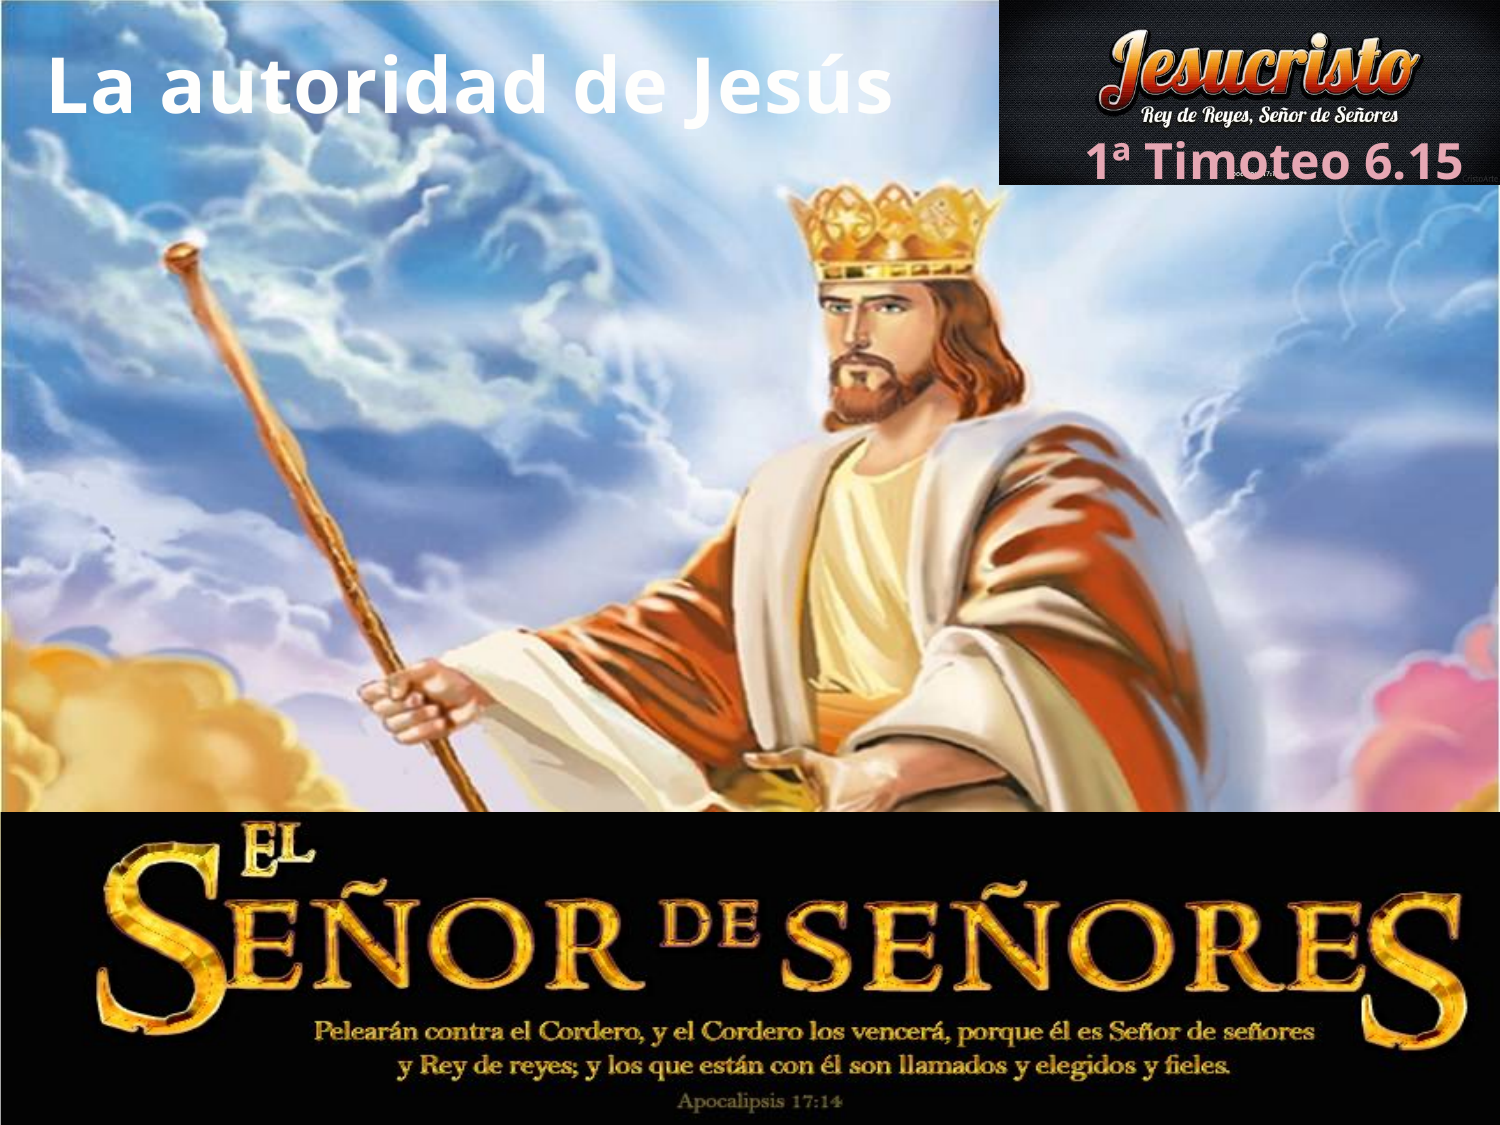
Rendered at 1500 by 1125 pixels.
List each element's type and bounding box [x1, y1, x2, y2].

picture [0, 0, 1500, 812]
list [0, 812, 1500, 1125]
